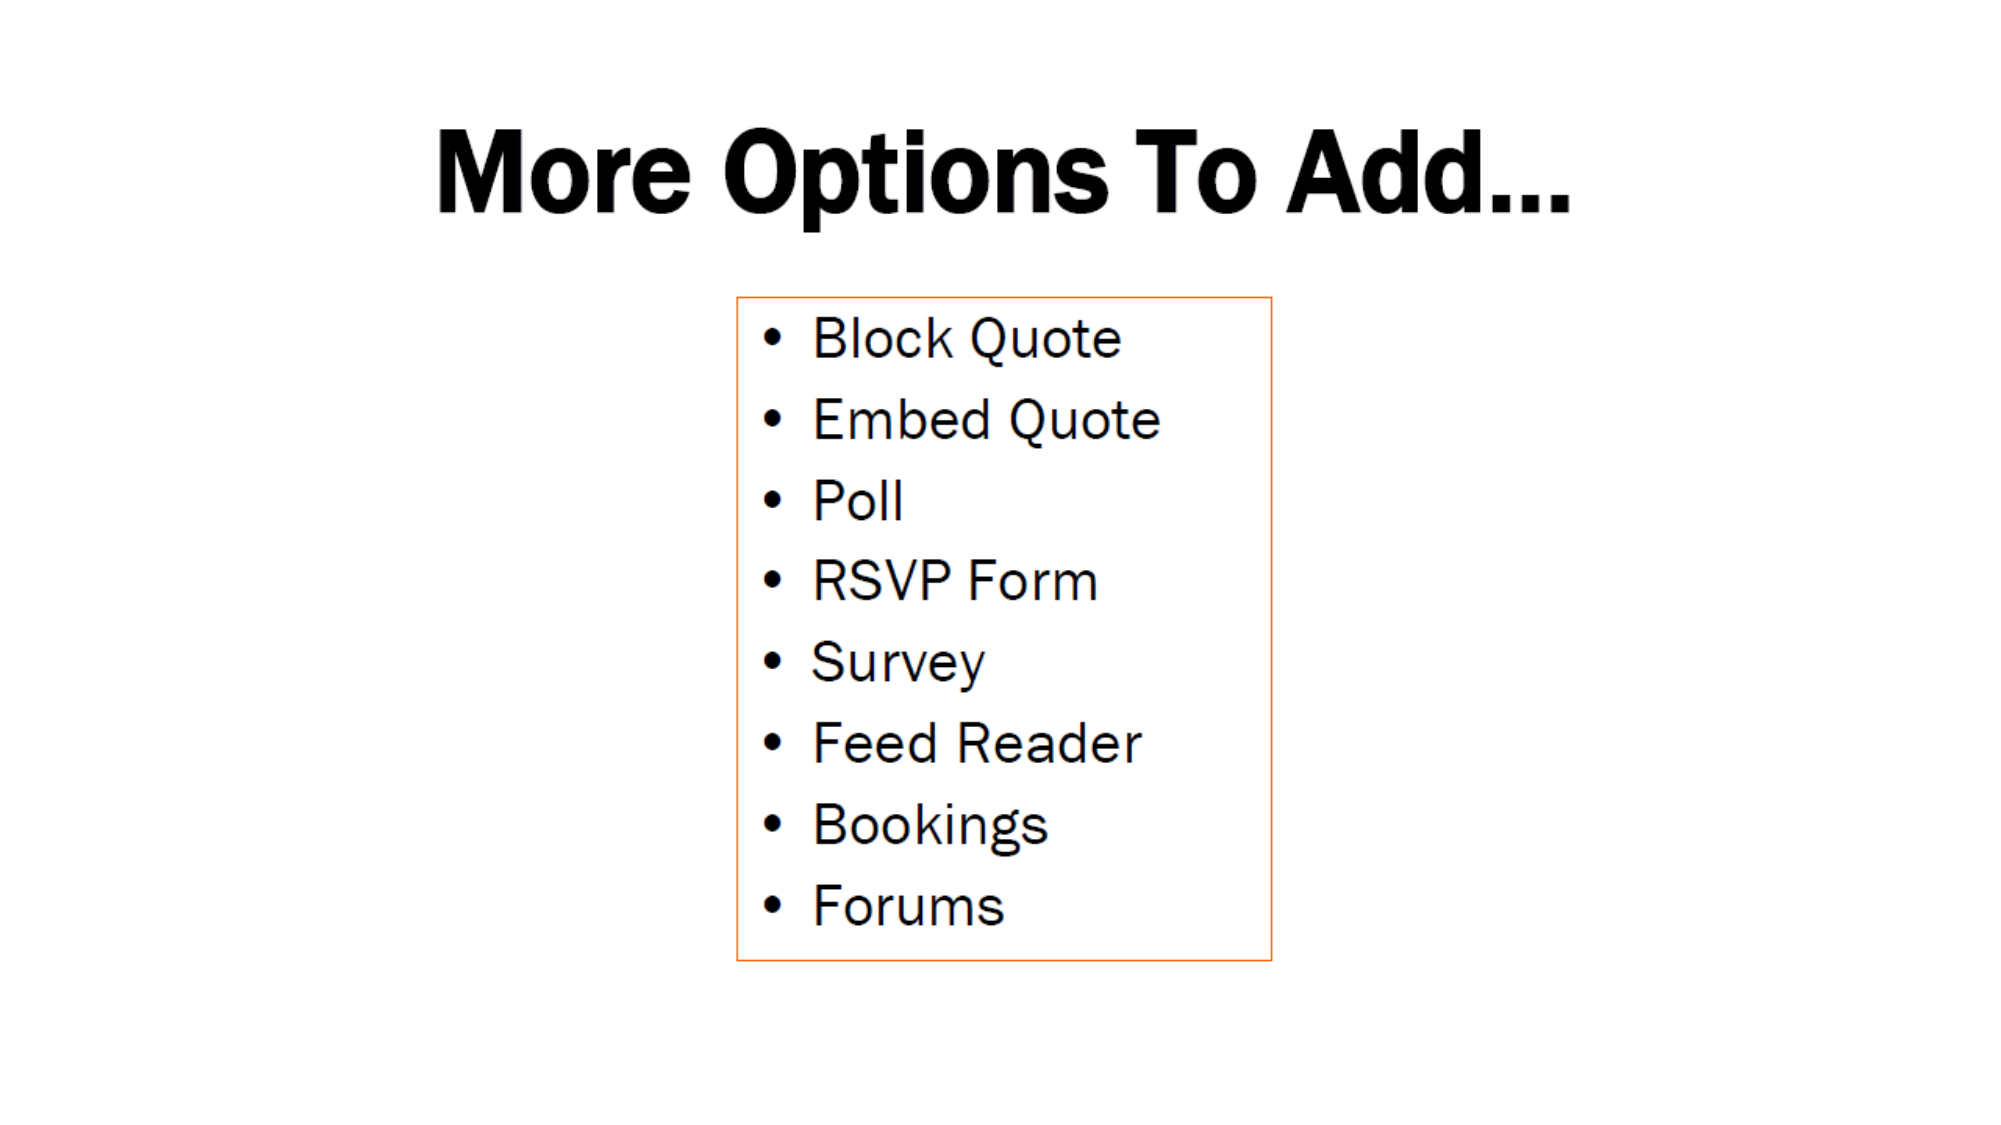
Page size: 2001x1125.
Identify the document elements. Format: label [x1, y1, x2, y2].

picture [357, 42, 1643, 1083]
